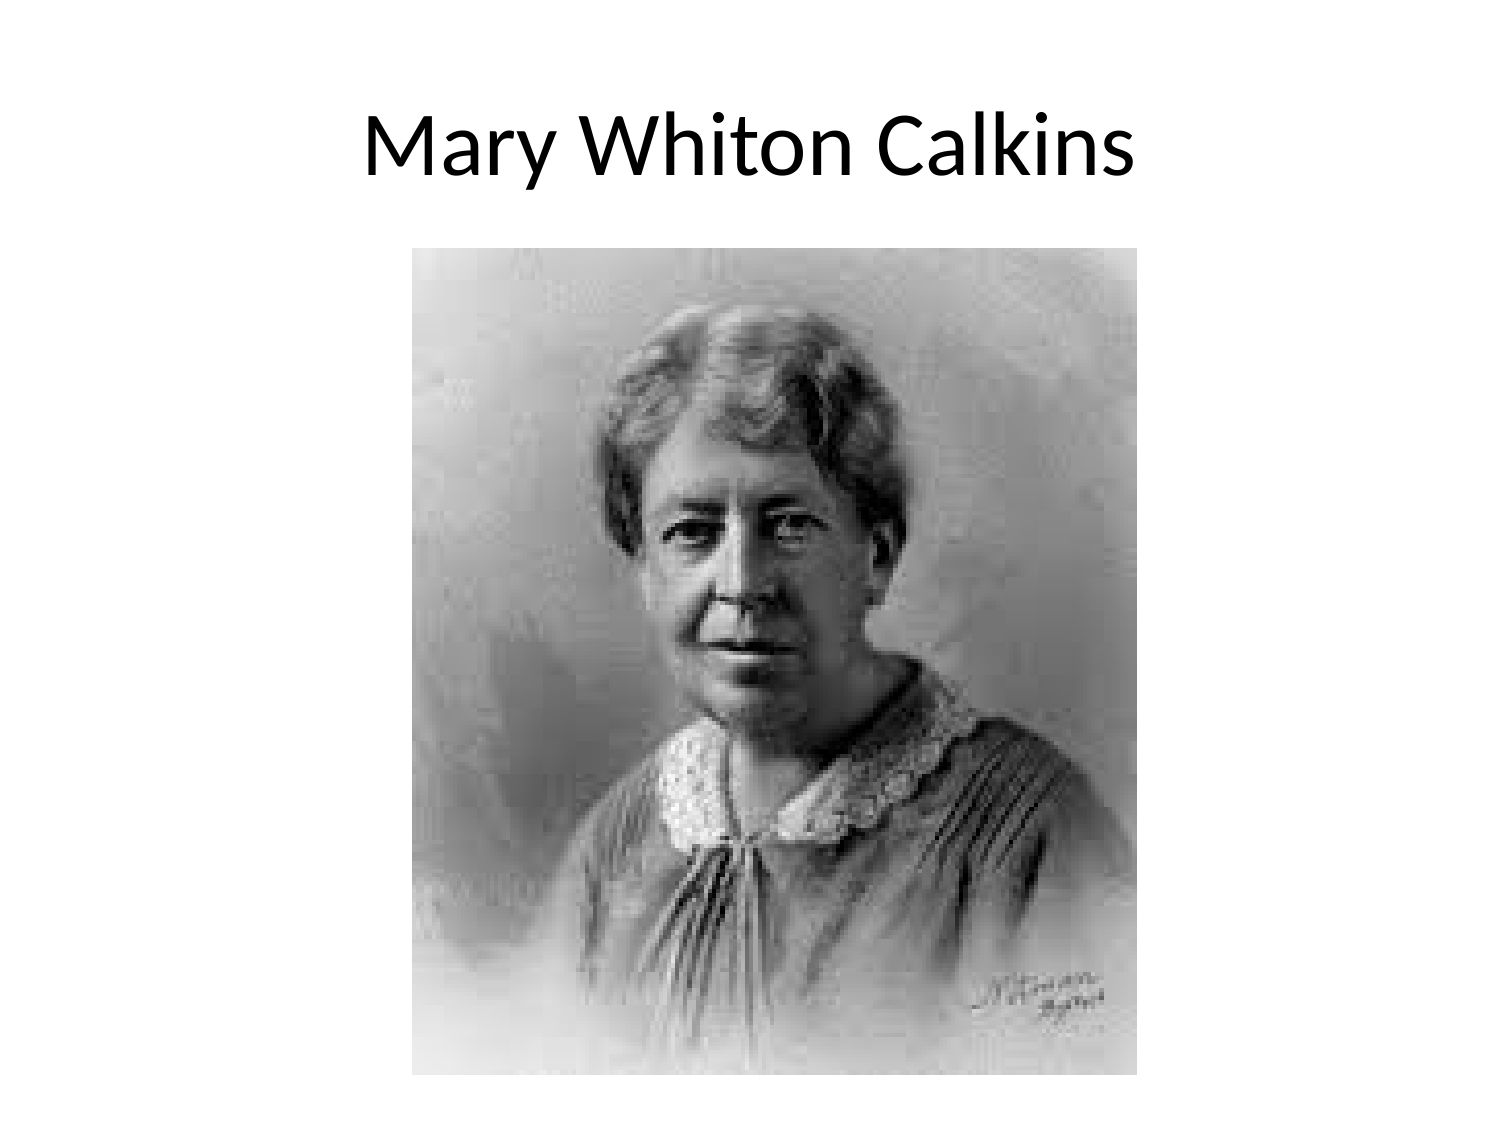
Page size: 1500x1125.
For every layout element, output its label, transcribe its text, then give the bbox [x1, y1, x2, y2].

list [412, 248, 1137, 1076]
title Mary Whiton Calkins [75, 45, 1425, 233]
